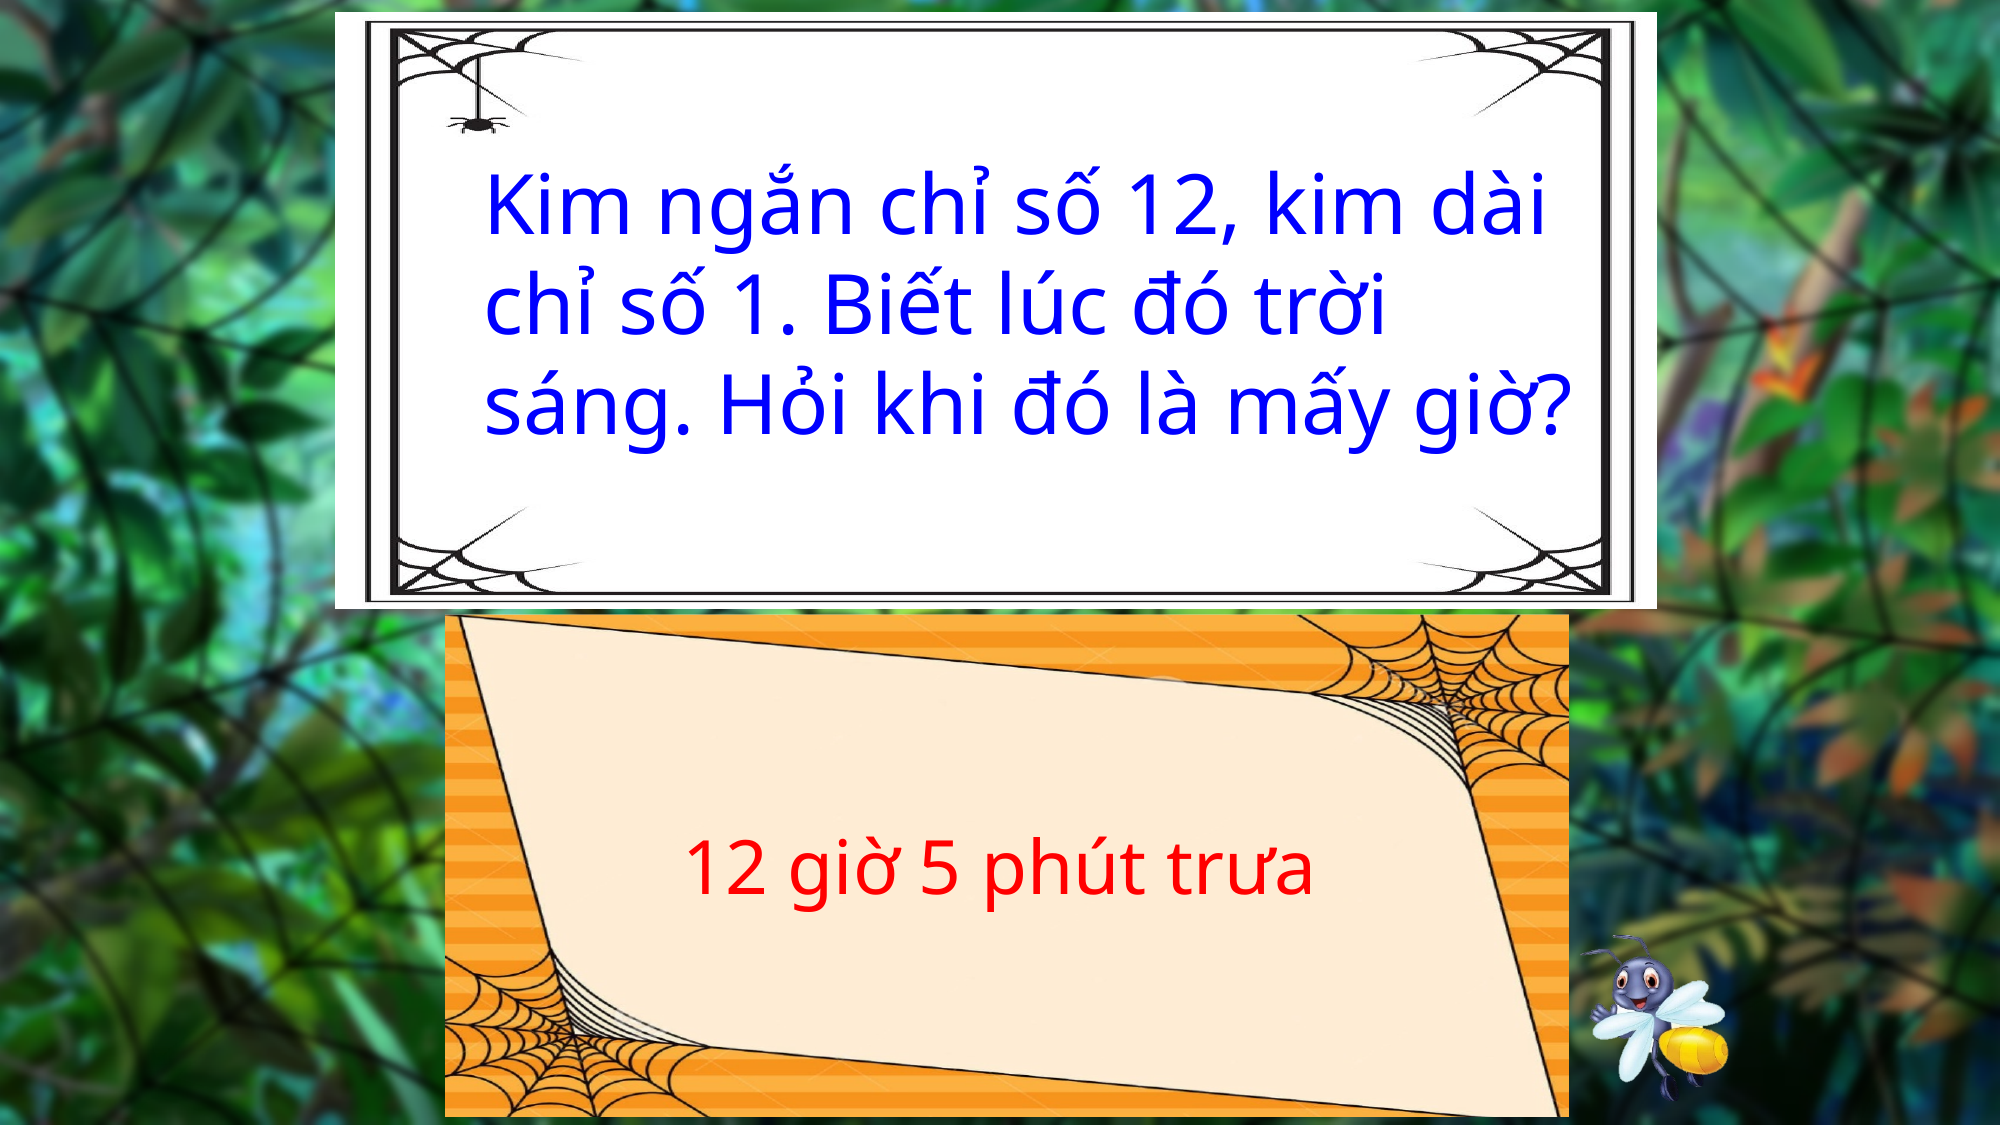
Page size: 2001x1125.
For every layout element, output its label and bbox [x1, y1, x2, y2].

picture [335, 12, 1657, 1125]
picture [1580, 935, 1732, 1101]
text_box [0, 0, 2000, 1125]
